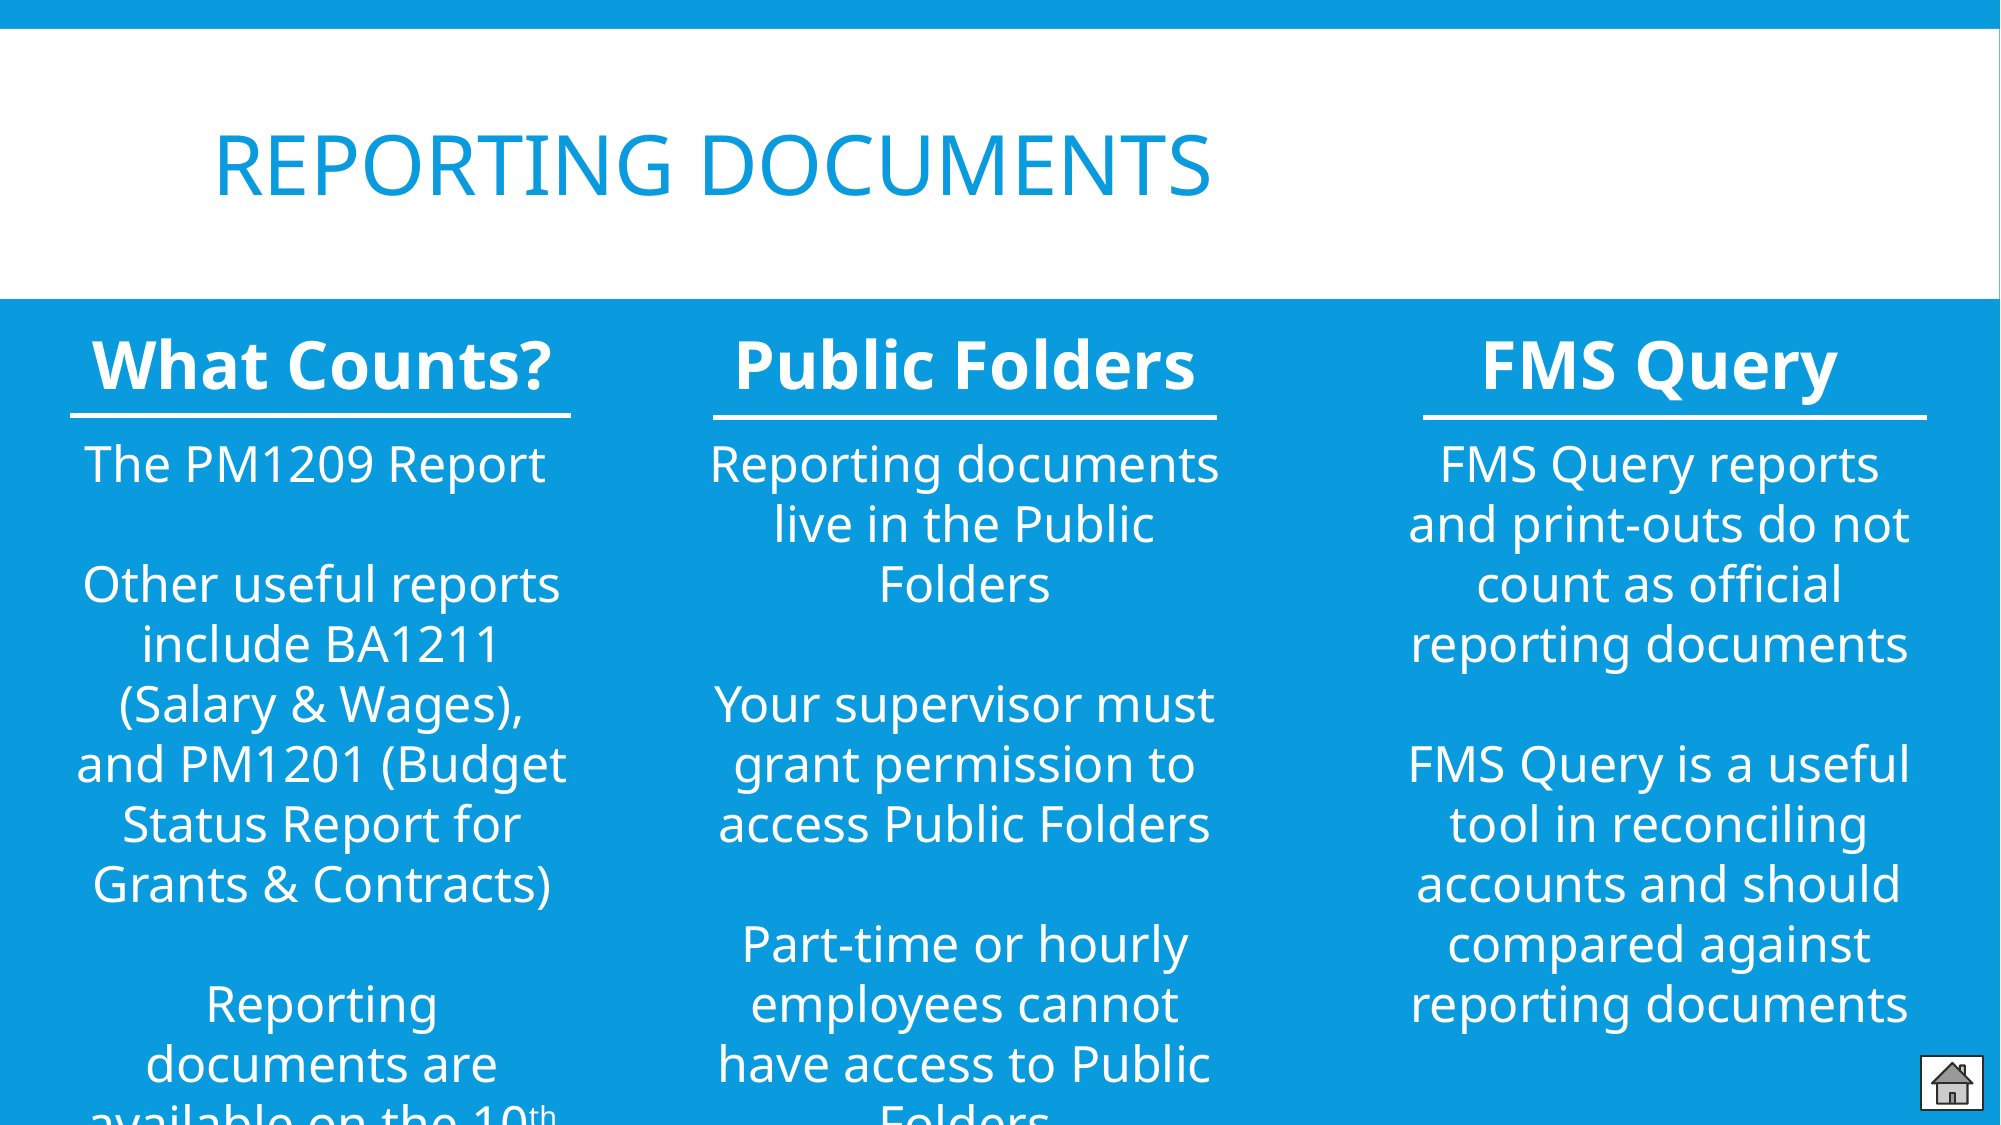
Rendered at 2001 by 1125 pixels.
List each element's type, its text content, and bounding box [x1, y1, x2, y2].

text_box FMS Query FMS Query reports and print-outs do not count as official reporting documents FMS Query is a useful tool in reconciling accounts and should compared against reporting documents [1392, 315, 1928, 1040]
text_box What Counts? The PM1209 Report Other useful reports include BA1211 (Salary & Wages), and PM1201 (Budget Status Report for Grants & Contracts) Reporting documents are available on the 10th of each month [54, 315, 590, 1125]
title Reporting documents [197, 46, 1803, 295]
text_box [1920, 1055, 1984, 1111]
text_box Public Folders Reporting documents live in the Public Folders Your supervisor must grant permission to access Public Folders Part-time or hourly employees cannot have access to Public Folders [682, 315, 1248, 1125]
